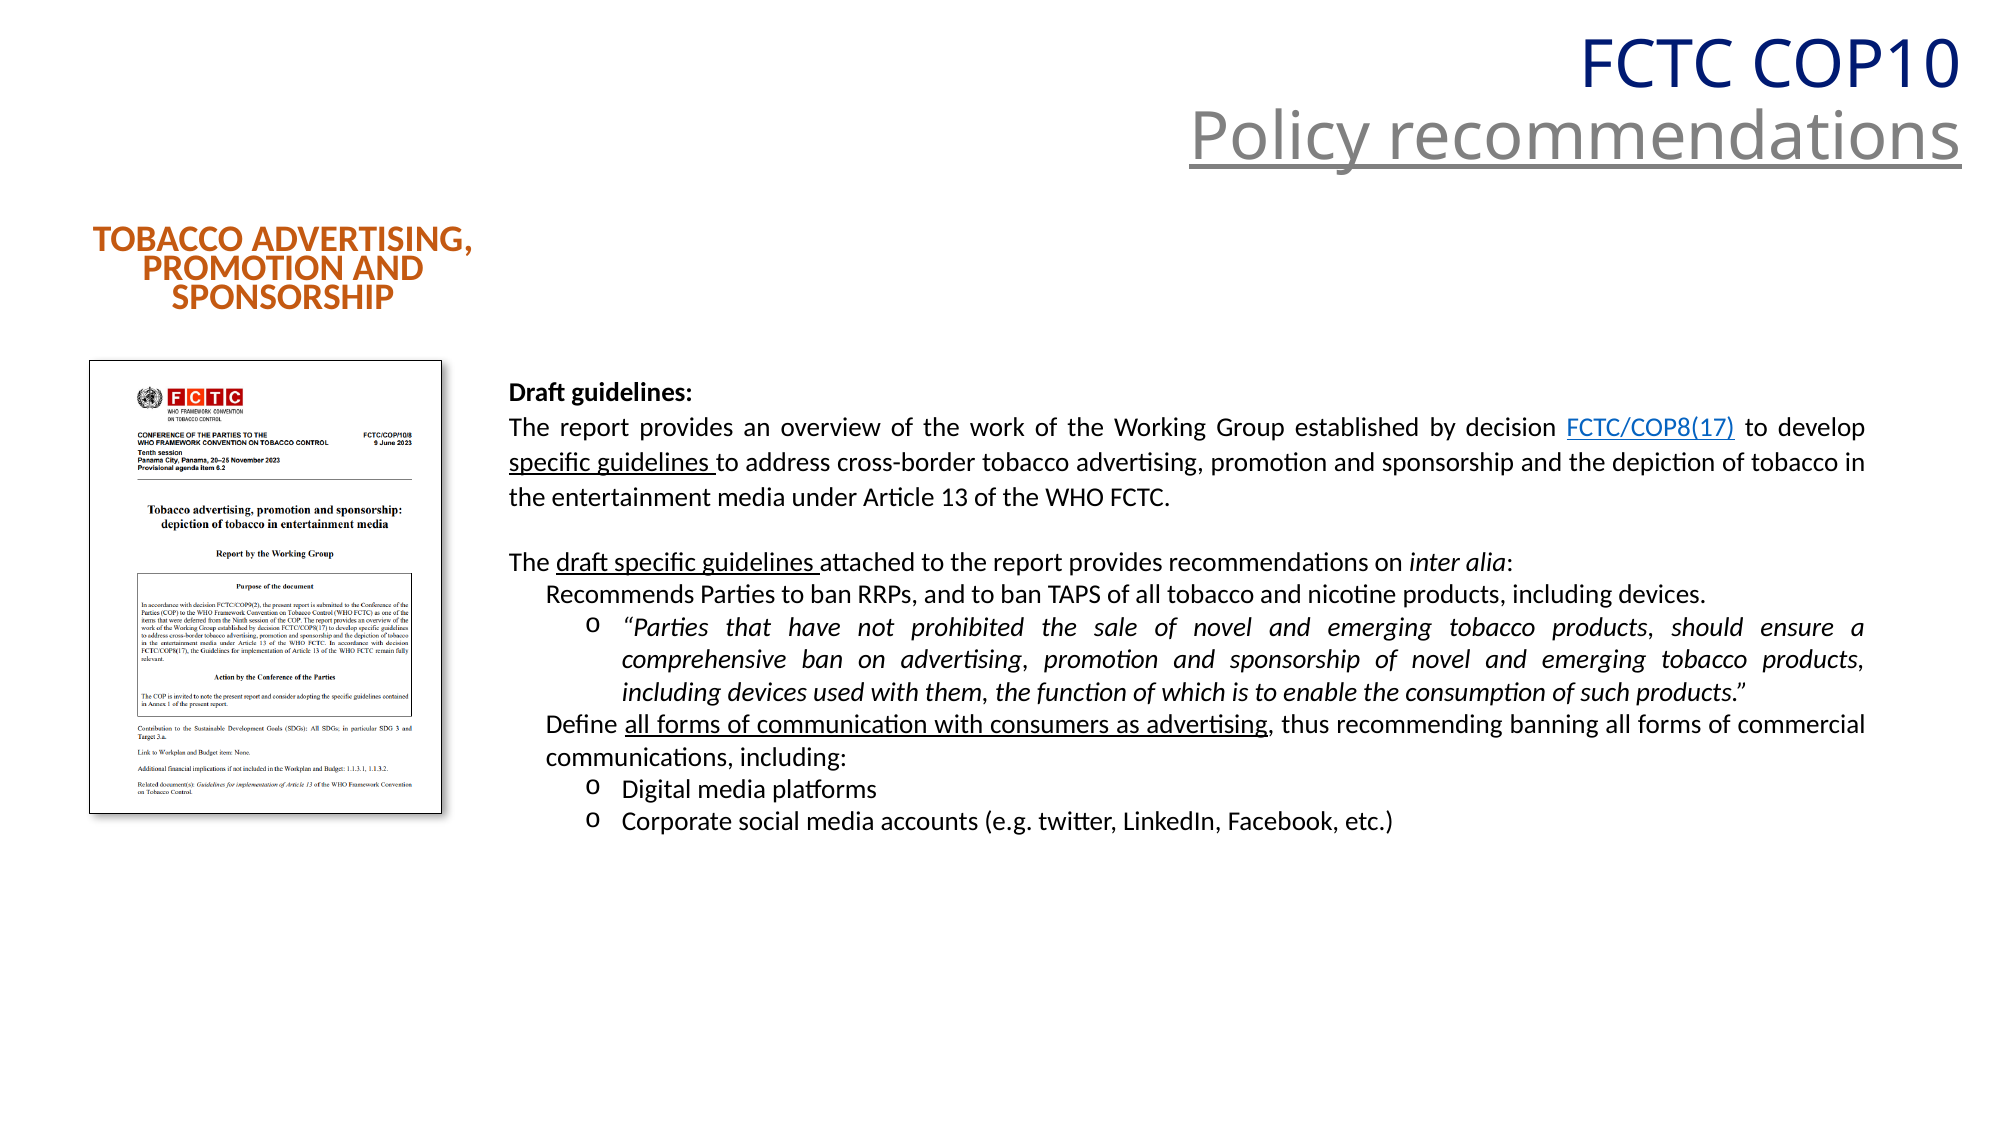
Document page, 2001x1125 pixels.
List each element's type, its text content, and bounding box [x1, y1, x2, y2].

picture [90, 360, 442, 813]
text_box TOBACCO ADVERTISING, PROMOTION AND SPONSORSHIP [22, 222, 544, 325]
text_box Draft guidelines: The report provides an overview of the work of the Working Group established by decision FCTC/COP8(17) to develop specific guidelines to address cross-border tobacco advertising, promotion and sponsorship and the depiction of tobacco in the entertainment media under Article 13 of the WHO FCTC. The draft specific guidelines attached to the report provides recommendations on inter alia: Recommends Parties to ban RRPs, and to ban TAPS of all tobacco and nicotine products, including devices. “Parties that have not prohibited the sale of novel and emerging tobacco products, should ensure a comprehensive ban on advertising, promotion and sponsorship of novel and emerging tobacco products, including devices used with them, the function of which is to enable the consumption of such products.” Define all forms of communication with consumers as advertising, thus recommending banning all forms of commercial communications, including: Digital media platforms Corporate social media accounts (e.g. twitter, LinkedIn, Facebook, etc.) [494, 302, 1881, 909]
text_box FCTC COP10 Policy recommendations [80, 19, 1983, 189]
